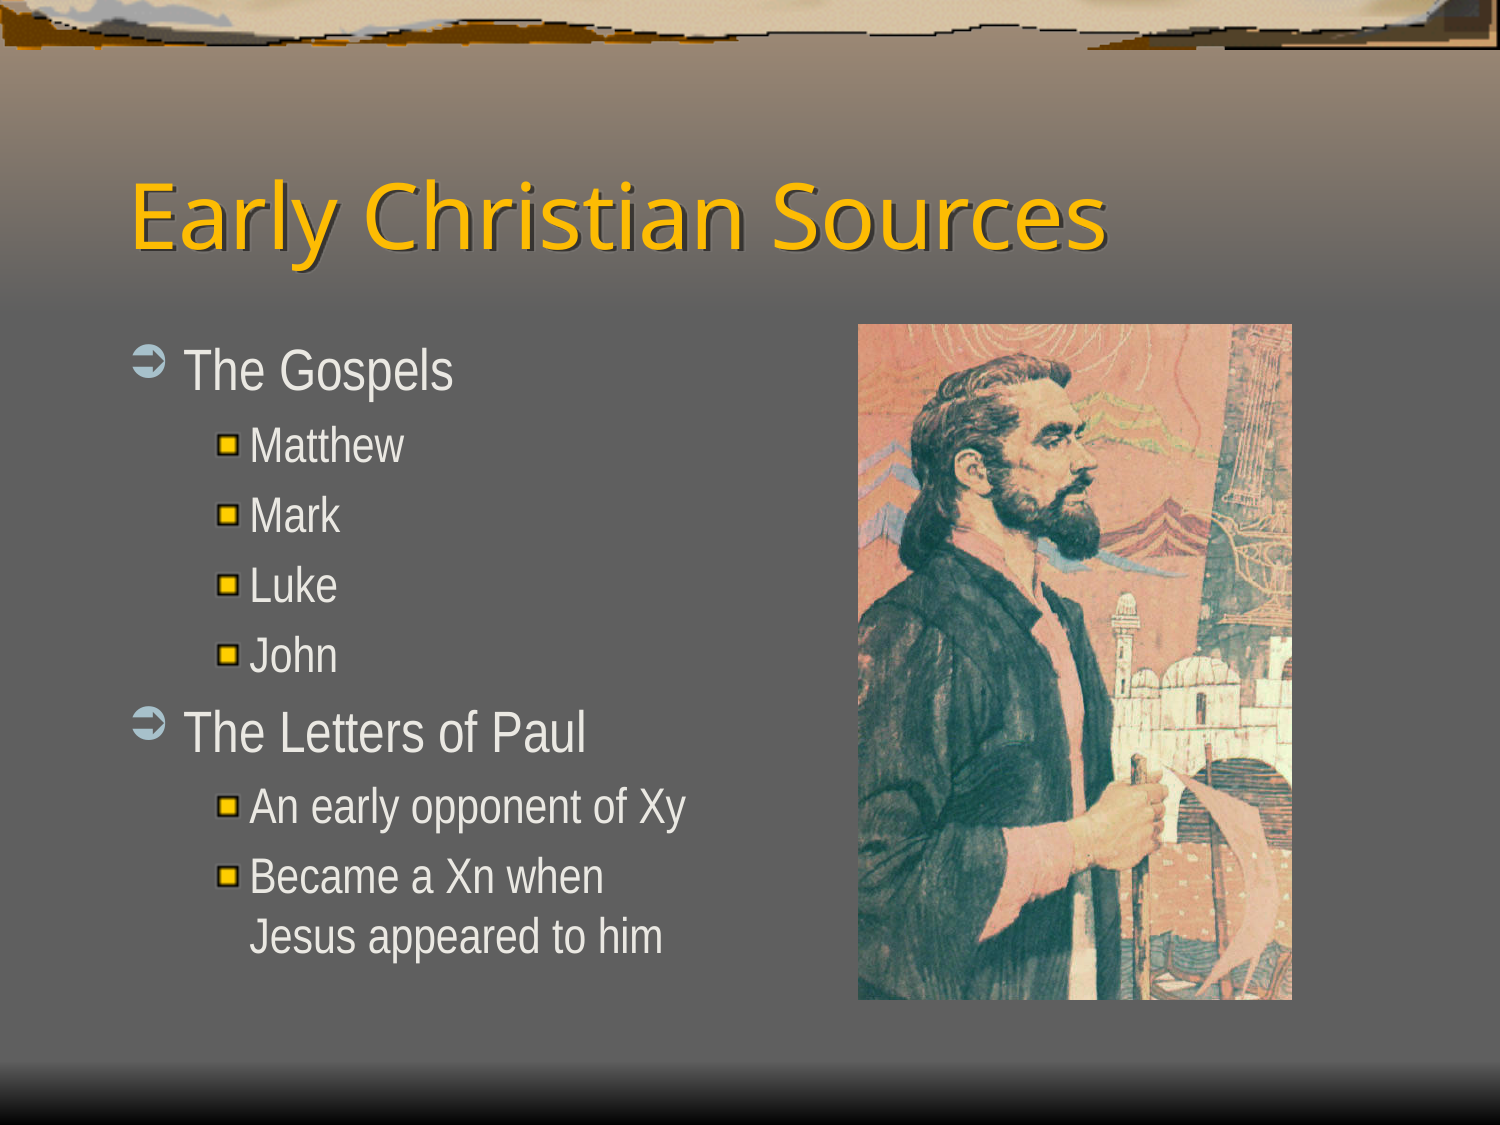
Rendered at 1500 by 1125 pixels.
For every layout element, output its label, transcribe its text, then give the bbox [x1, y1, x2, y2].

picture [202, 489, 249, 536]
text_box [857, 324, 1292, 1001]
picture [202, 559, 249, 606]
picture [0, 0, 1500, 50]
list The Gospels Matthew Mark Luke John The Letters of Paul An early opponent of Xy Became a Xn when Jesus appeared to him [112, 324, 738, 1000]
picture [202, 419, 249, 466]
picture [202, 781, 249, 827]
title Early Christian Sources [112, 87, 1388, 275]
picture [202, 851, 249, 897]
picture [202, 629, 249, 676]
